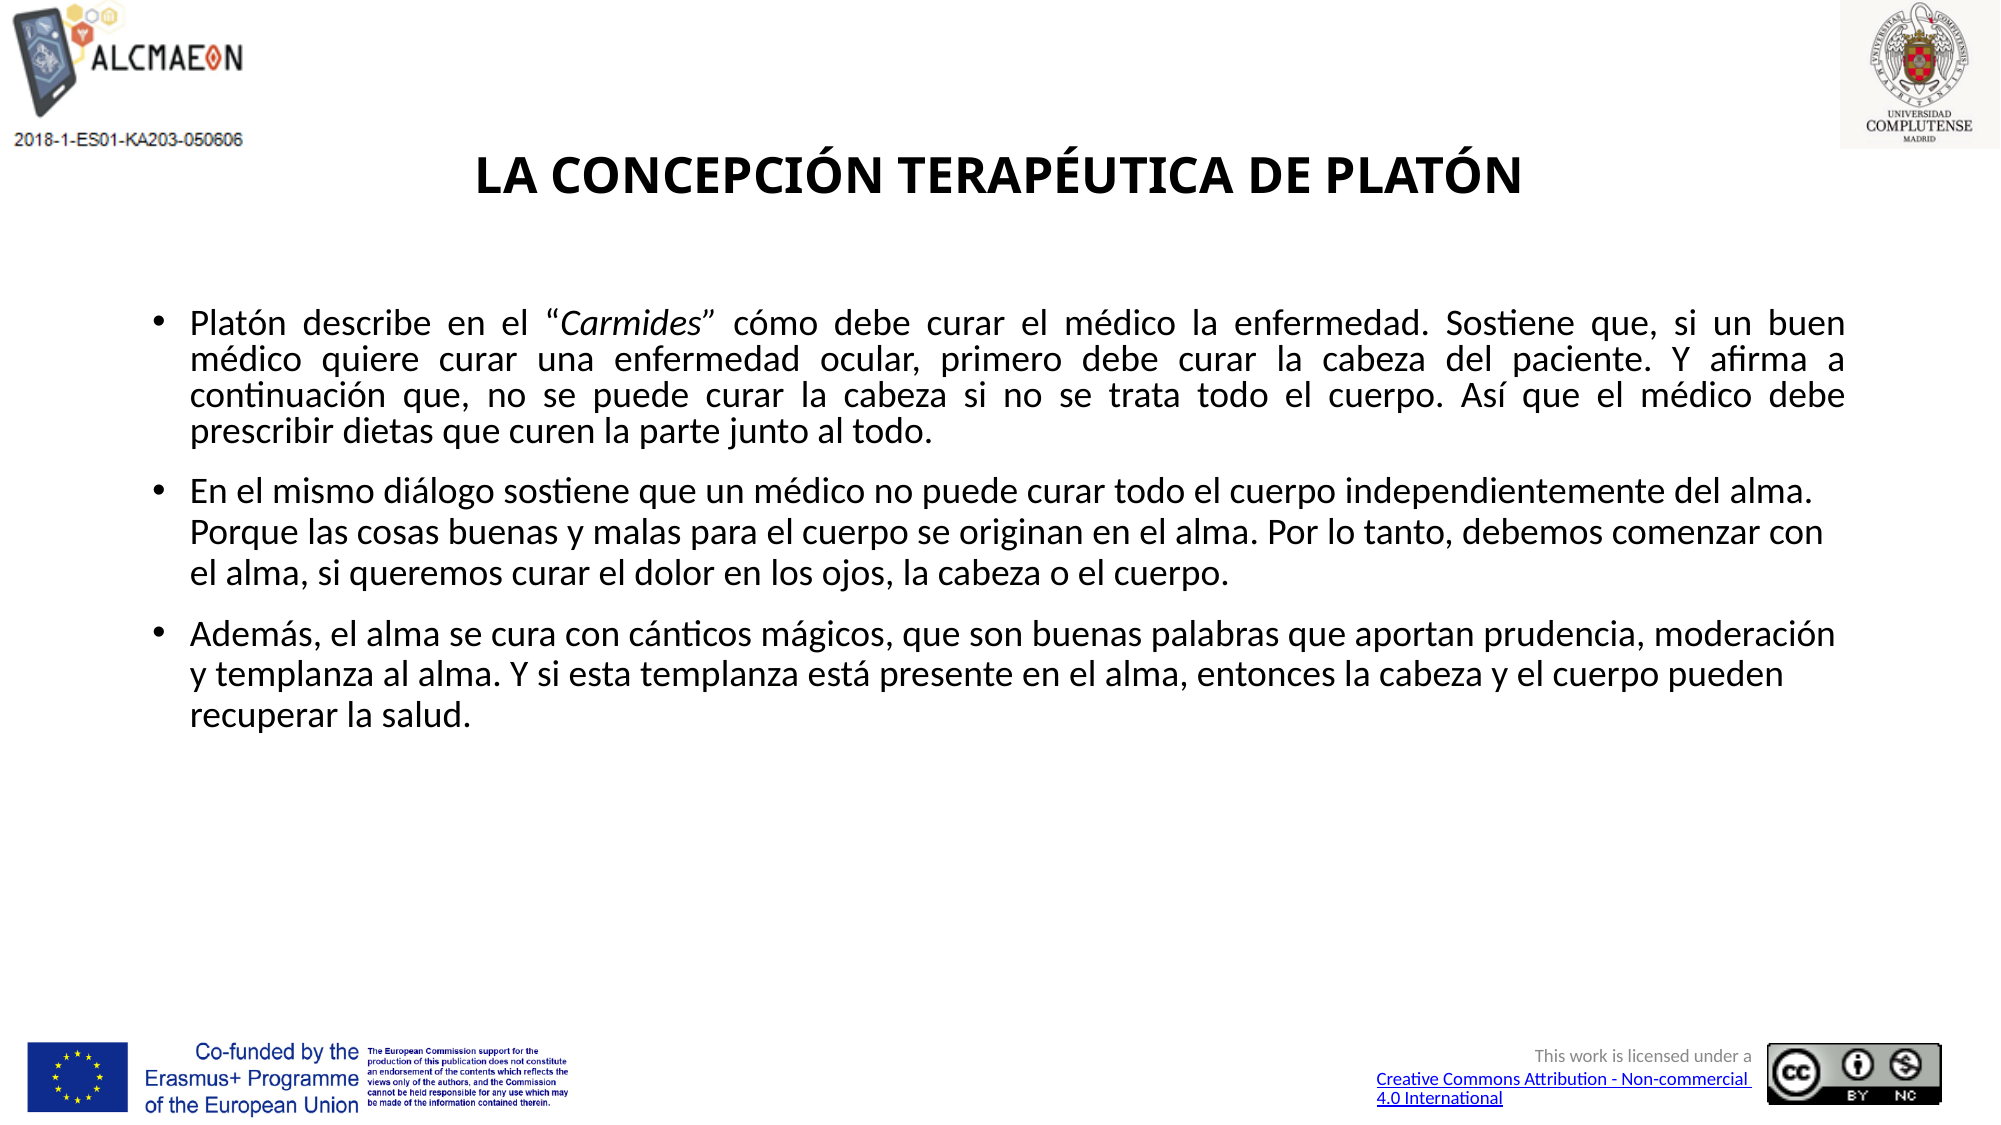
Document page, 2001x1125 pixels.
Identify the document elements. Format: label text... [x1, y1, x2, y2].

picture [0, 0, 256, 161]
picture [23, 1024, 575, 1118]
picture [1767, 1043, 1942, 1105]
title LA CONCEPCIÓN TERAPÉUTICA DE PLATÓN [137, 160, 1863, 255]
list Platón describe en el “Carmides” cómo debe curar el médico la enfermedad. Sostiene que, si un buen médico quiere curar una enfermedad ocular, primero debe curar la cabeza del paciente. Y afirma a continuación que, no se puede curar la cabeza si no se trata todo el cuerpo. Así que el médico debe prescribir dietas que curen la parte junto al todo. En el mismo diálogo sostiene que un médico no puede curar todo el cuerpo independientemente del alma. Porque las cosas buenas y malas para el cuerpo se originan en el alma. Por lo tanto, debemos comenzar con el alma, si queremos curar el dolor en los ojos, la cabeza o el cuerpo. Además, el alma se cura con cánticos mágicos, que son buenas palabras que aportan prudencia, moderación y templanza al alma. Y si esta templanza está presente en el alma, entonces la cabeza y el cuerpo pueden recuperar la salud. [137, 299, 1863, 799]
picture [1840, 0, 2000, 149]
